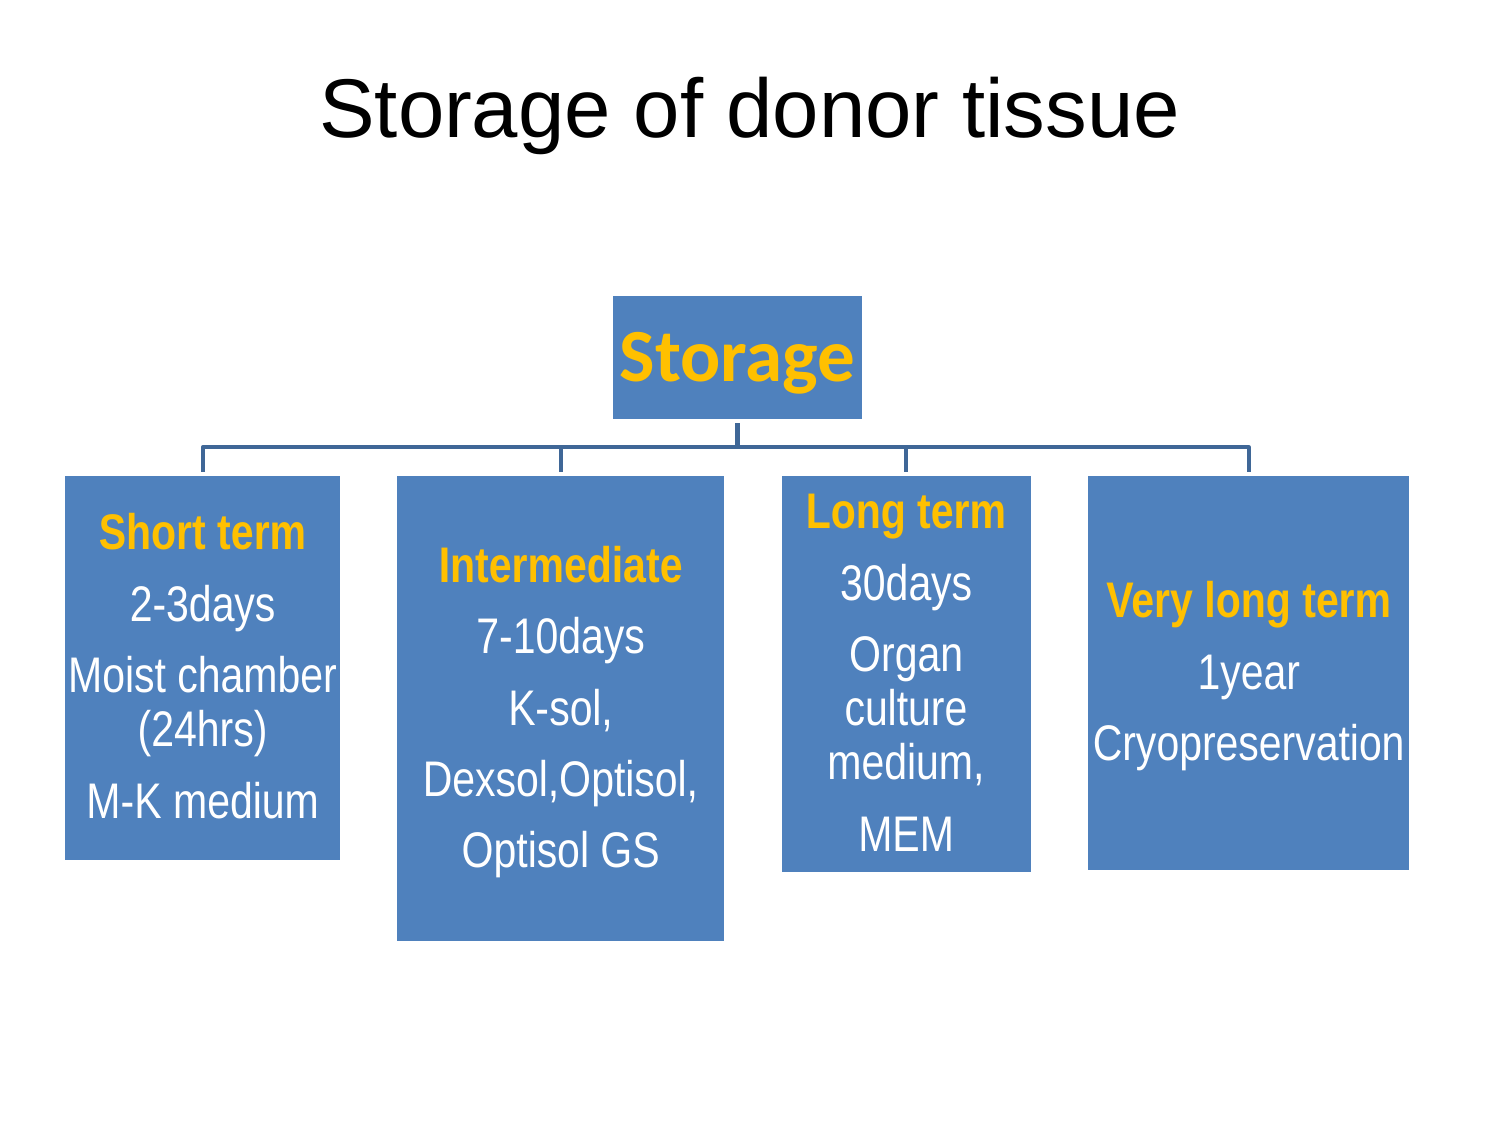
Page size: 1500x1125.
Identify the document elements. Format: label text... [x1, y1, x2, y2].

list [62, 187, 1413, 1051]
title Storage of donor tissue [99, 45, 1400, 163]
